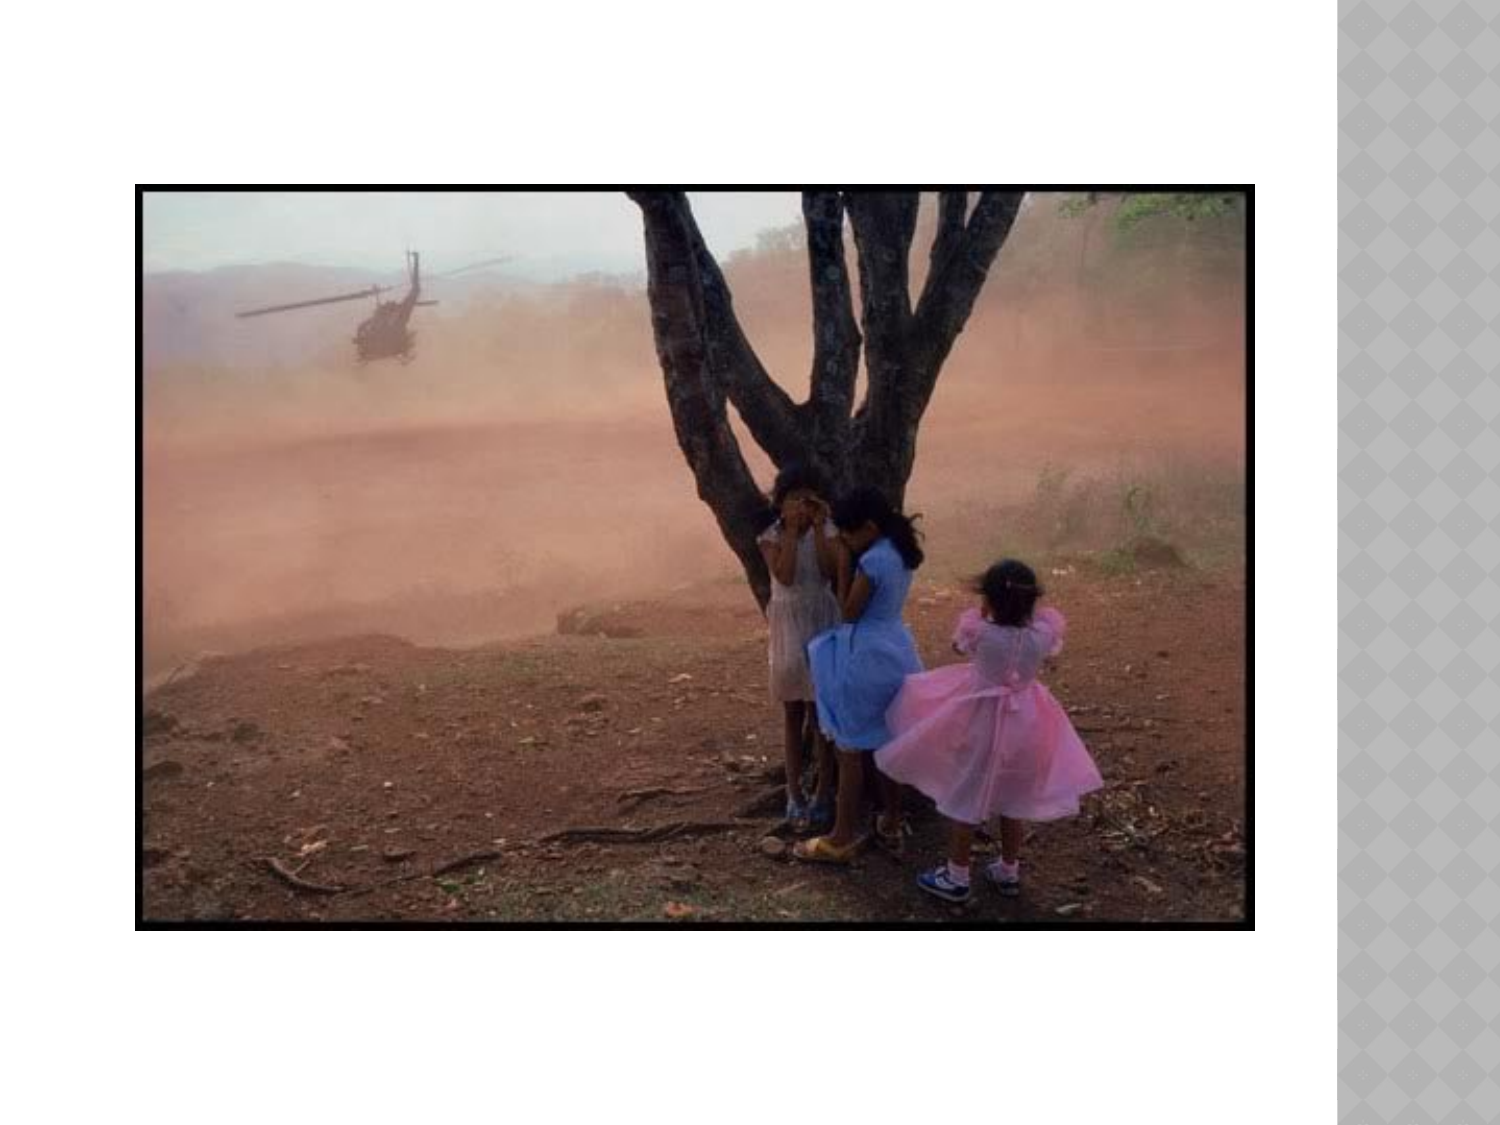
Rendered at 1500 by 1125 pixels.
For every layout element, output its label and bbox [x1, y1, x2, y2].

picture [135, 184, 1255, 931]
